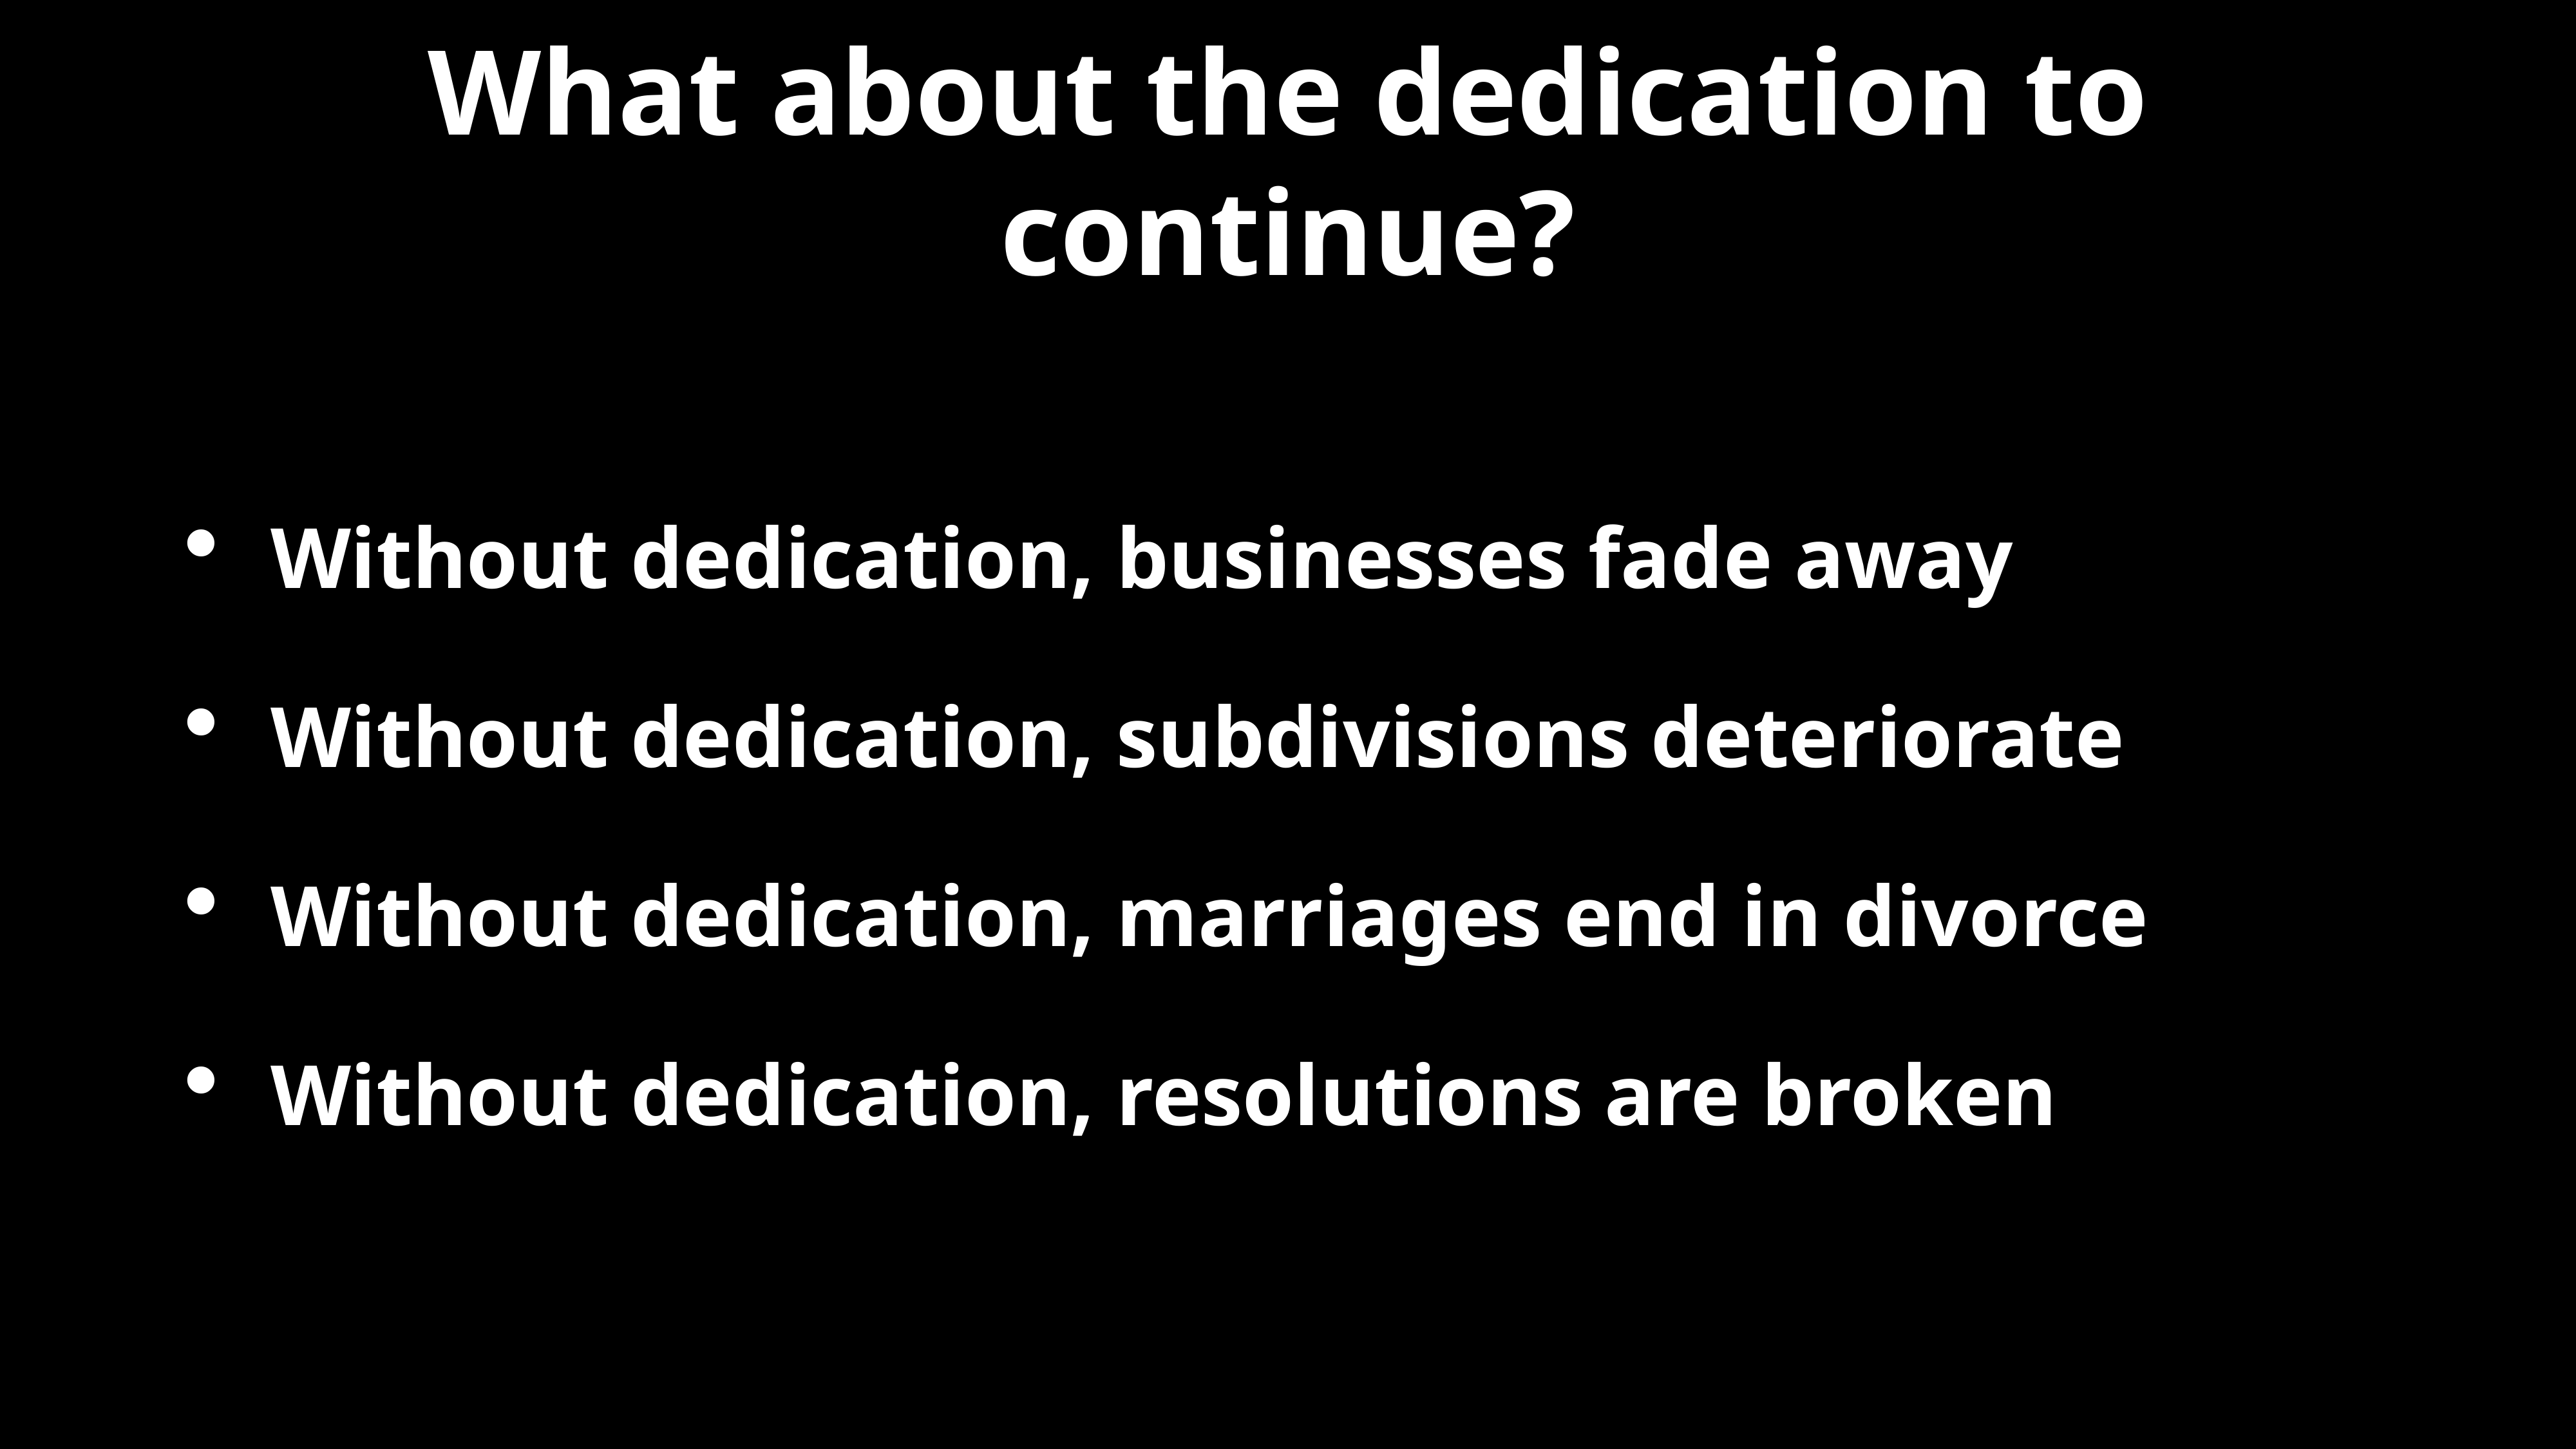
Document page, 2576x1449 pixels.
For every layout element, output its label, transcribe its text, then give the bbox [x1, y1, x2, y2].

list Without dedication, businesses fade away Without dedication, subdivisions deteriorate Without dedication, marriages end in divorce Without dedication, resolutions are broken [178, 332, 2398, 1316]
title What about the dedication to continue? [178, 37, 2398, 279]
